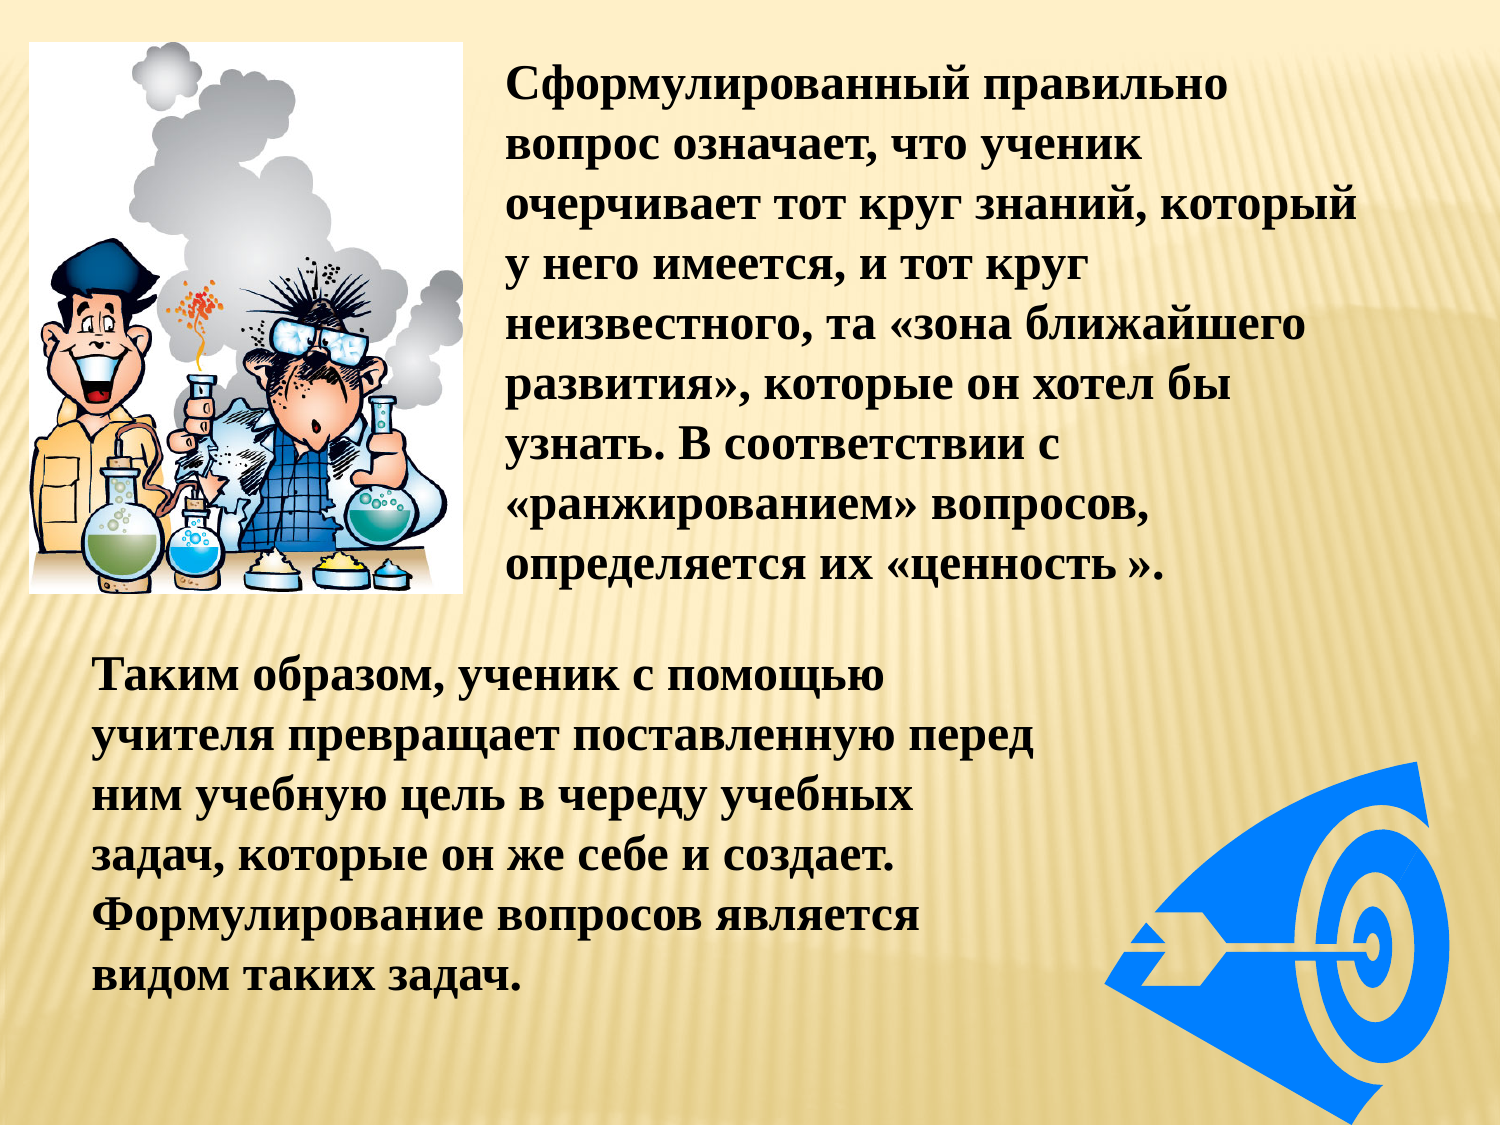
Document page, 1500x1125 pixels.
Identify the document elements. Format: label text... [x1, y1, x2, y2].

picture [29, 42, 464, 594]
picture [1104, 761, 1450, 1125]
text_box Сформулированный правильно вопрос означает, что ученик очерчивает тот круг знаний, который у него имеется, и тот круг неизвестного, та «зона ближайшего развития», которые он хотел бы узнать. В соответствии с «ранжированием» вопросов, определяется их «ценность ». [490, 42, 1400, 598]
text_box Таким образом, ученик с помощью учителя превращает поставленную перед ним учебную цель в череду учебных задач, которые он же себе и создает. Формулирование вопросов является видом таких задач. [76, 633, 1058, 1069]
